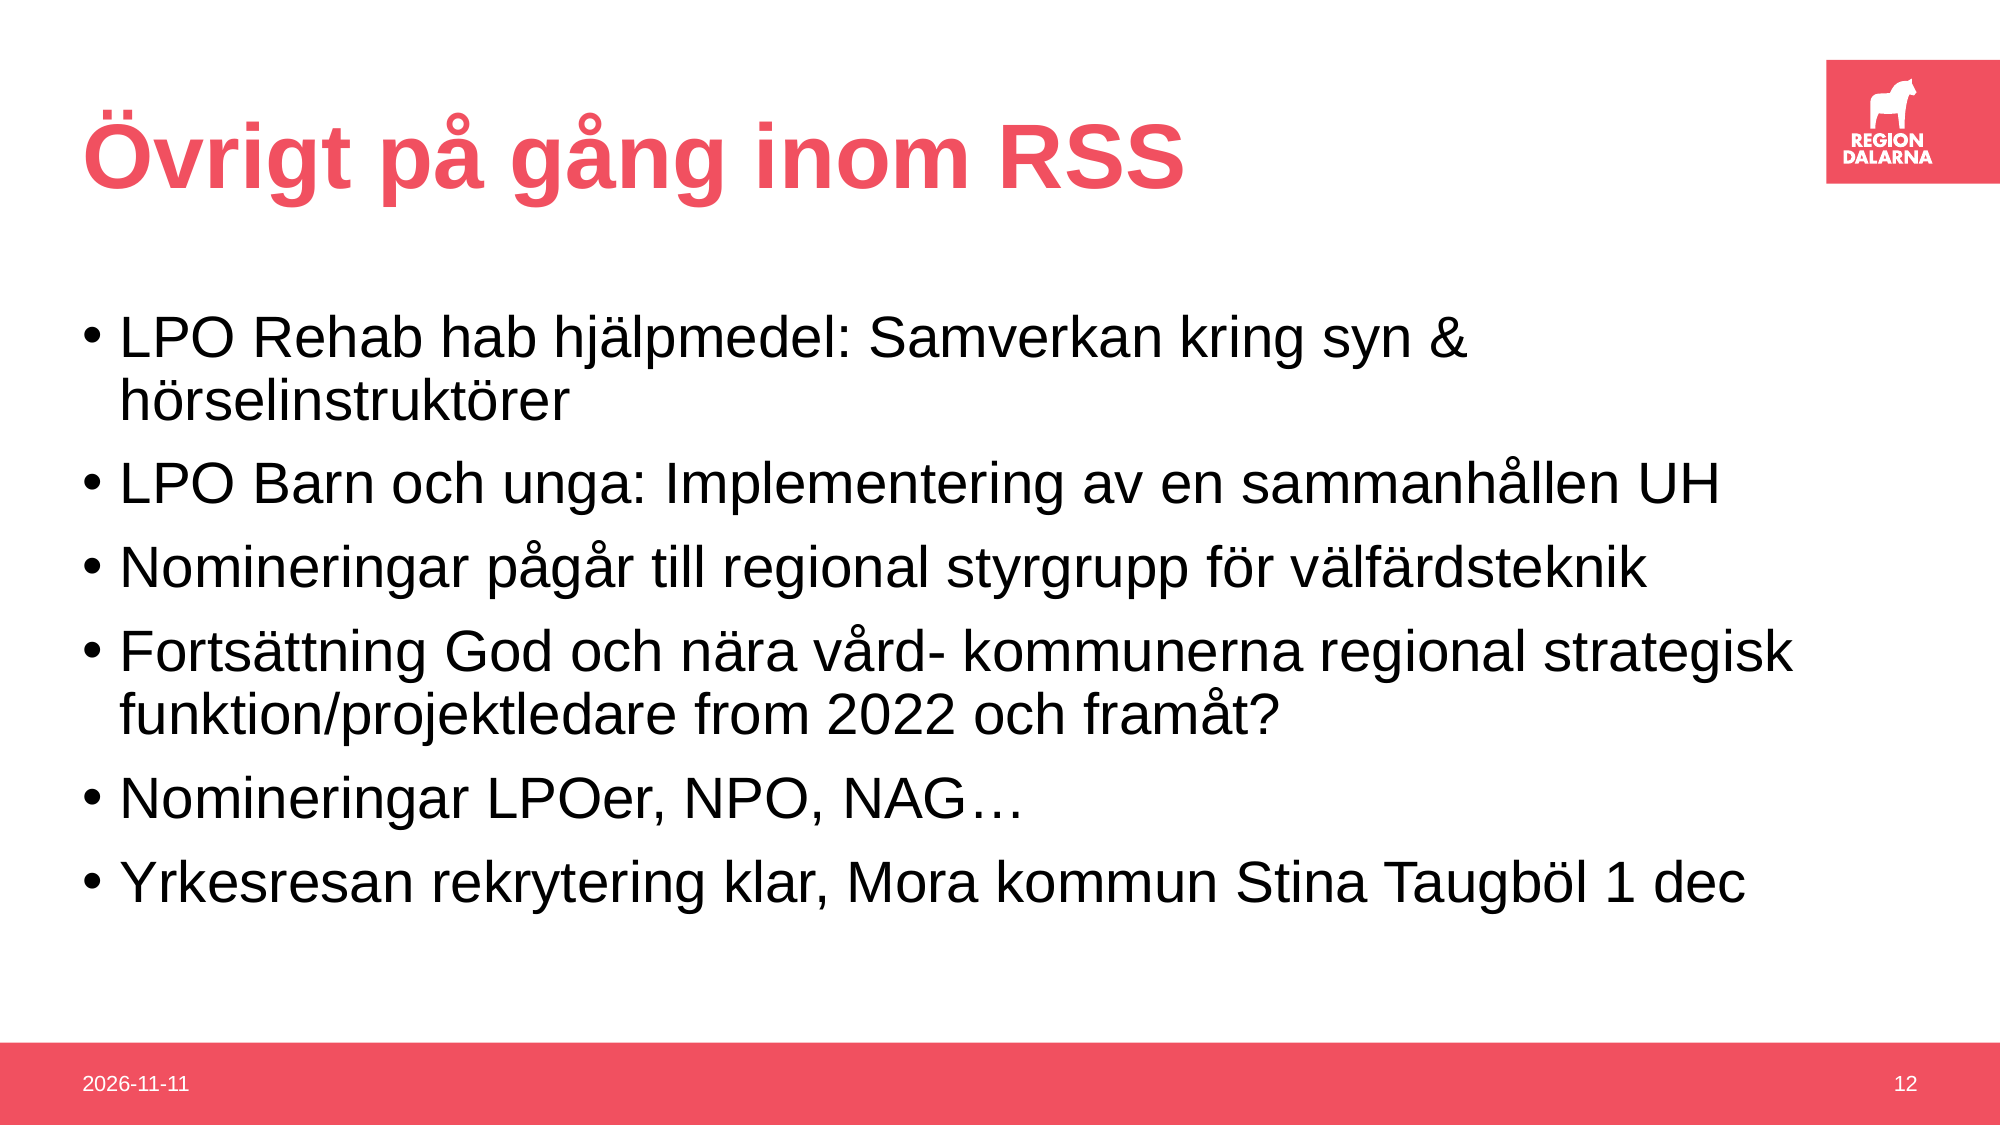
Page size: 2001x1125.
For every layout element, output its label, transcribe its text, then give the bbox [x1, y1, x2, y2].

list LPO Rehab hab hjälpmedel: Samverkan kring syn & hörselinstruktörer LPO Barn och unga: Implementering av en sammanhållen UH Nomineringar pågår till regional styrgrupp för välfärdsteknik Fortsättning God och nära vård- kommunerna regional strategisk funktion/projektledare from 2022 och framåt? Nomineringar LPOer, NPO, NAG… Yrkesresan rekrytering klar, Mora kommun Stina Taugböl 1 dec [67, 299, 1933, 1014]
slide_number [67, 1042, 518, 1124]
slide_number 12 [1482, 1042, 1933, 1124]
footer [587, 1042, 1413, 1124]
title Övrigt på gång inom RSS [67, 59, 1810, 259]
